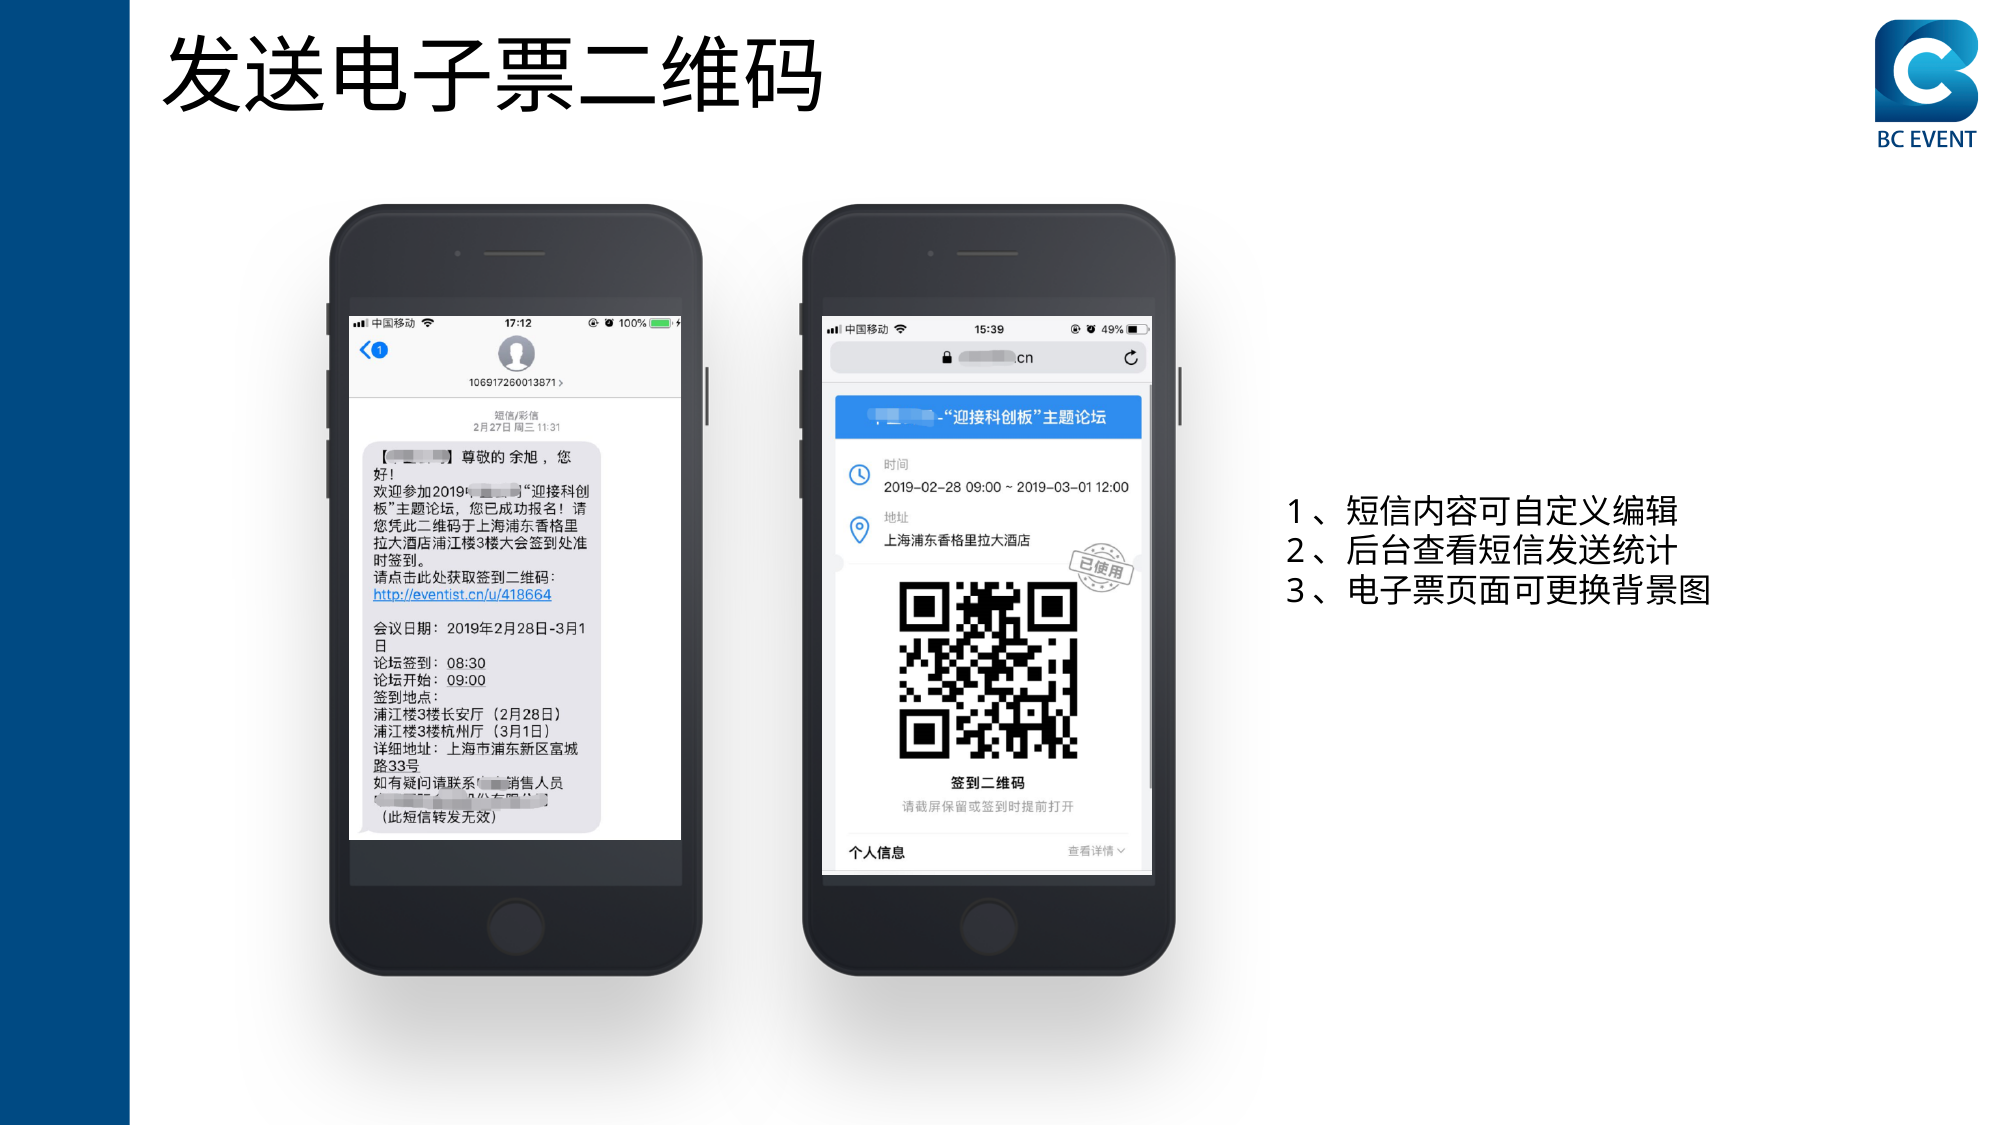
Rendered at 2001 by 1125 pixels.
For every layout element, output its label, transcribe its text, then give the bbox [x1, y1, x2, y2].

text_box 发送电子票二维码 [146, 15, 920, 129]
picture [703, 195, 1272, 1125]
picture [1862, 15, 1989, 160]
text_box [0, 0, 131, 1125]
text_box 1、短信内容可自定义编辑 2、后台查看短信发送统计 3、电子票页面可更换背景图 [1272, 482, 1796, 617]
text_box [230, 195, 703, 1125]
